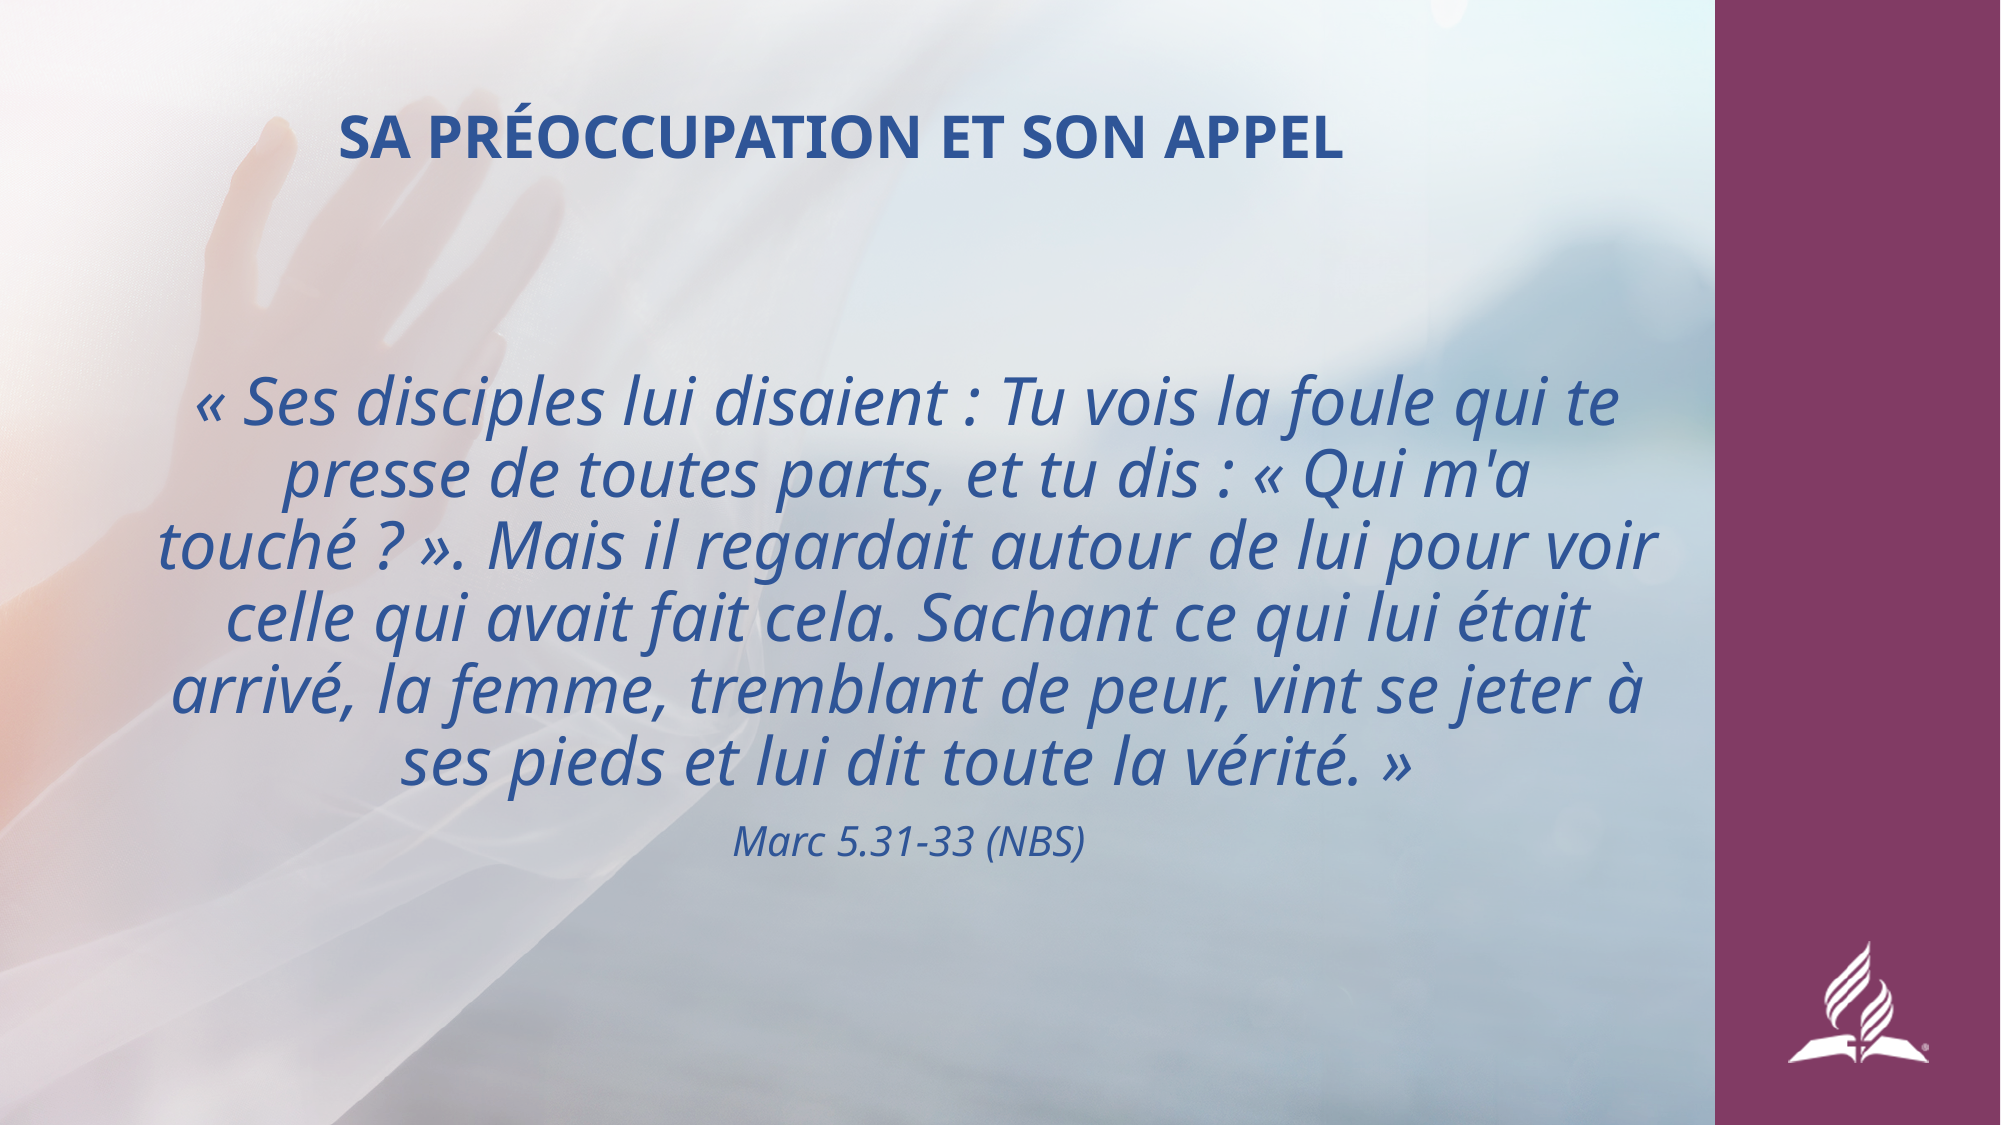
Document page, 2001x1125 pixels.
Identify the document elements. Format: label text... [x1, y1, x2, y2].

picture [0, 0, 2001, 1125]
list « Ses disciples lui disaient : Tu vois la foule qui te presse de toutes parts, et tu dis : « Qui m'a touché ? ». Mais il regardait autour de lui pour voir celle qui avait fait cela. Sachant ce qui lui était arrivé, la femme, tremblant de peur, vint se jeter à ses pieds et lui dit toute la vérité. » Marc 5.31-33 (NBS) [140, 294, 1678, 1042]
title SA PRÉOCCUPATION ET SON APPEL [0, 35, 1699, 250]
